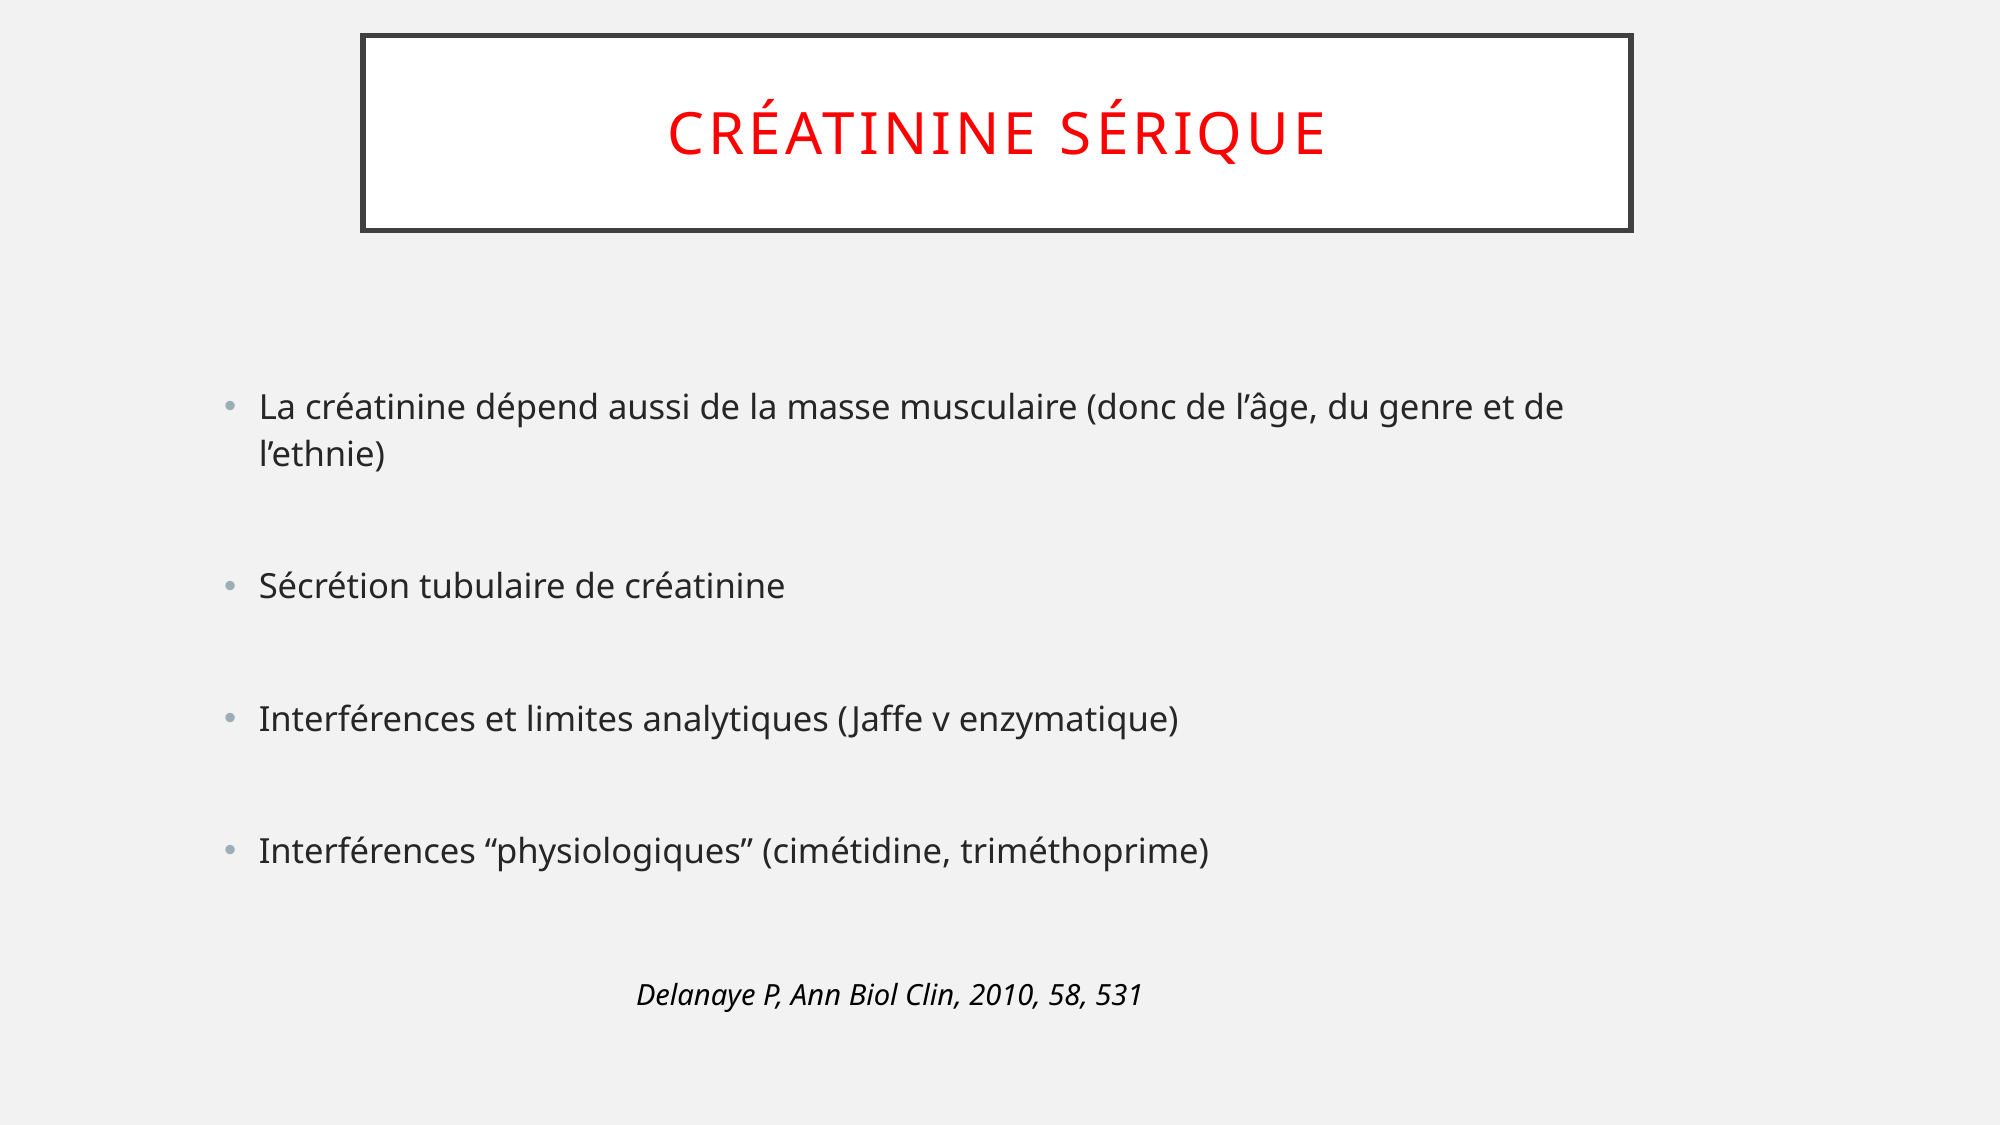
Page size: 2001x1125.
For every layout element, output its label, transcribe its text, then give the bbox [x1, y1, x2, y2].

list La créatinine dépend aussi de la masse musculaire (donc de l’âge, du genre et de l’ethnie) Sécrétion tubulaire de créatinine Interférences et limites analytiques (Jaffe v enzymatique) Interférences “physiologiques” (cimétidine, triméthoprime) [209, 375, 1680, 1125]
title Créatinine sérique [360, 33, 1634, 233]
text_box Delanaye P, Ann Biol Clin, 2010, 58, 531 [621, 968, 1531, 1019]
